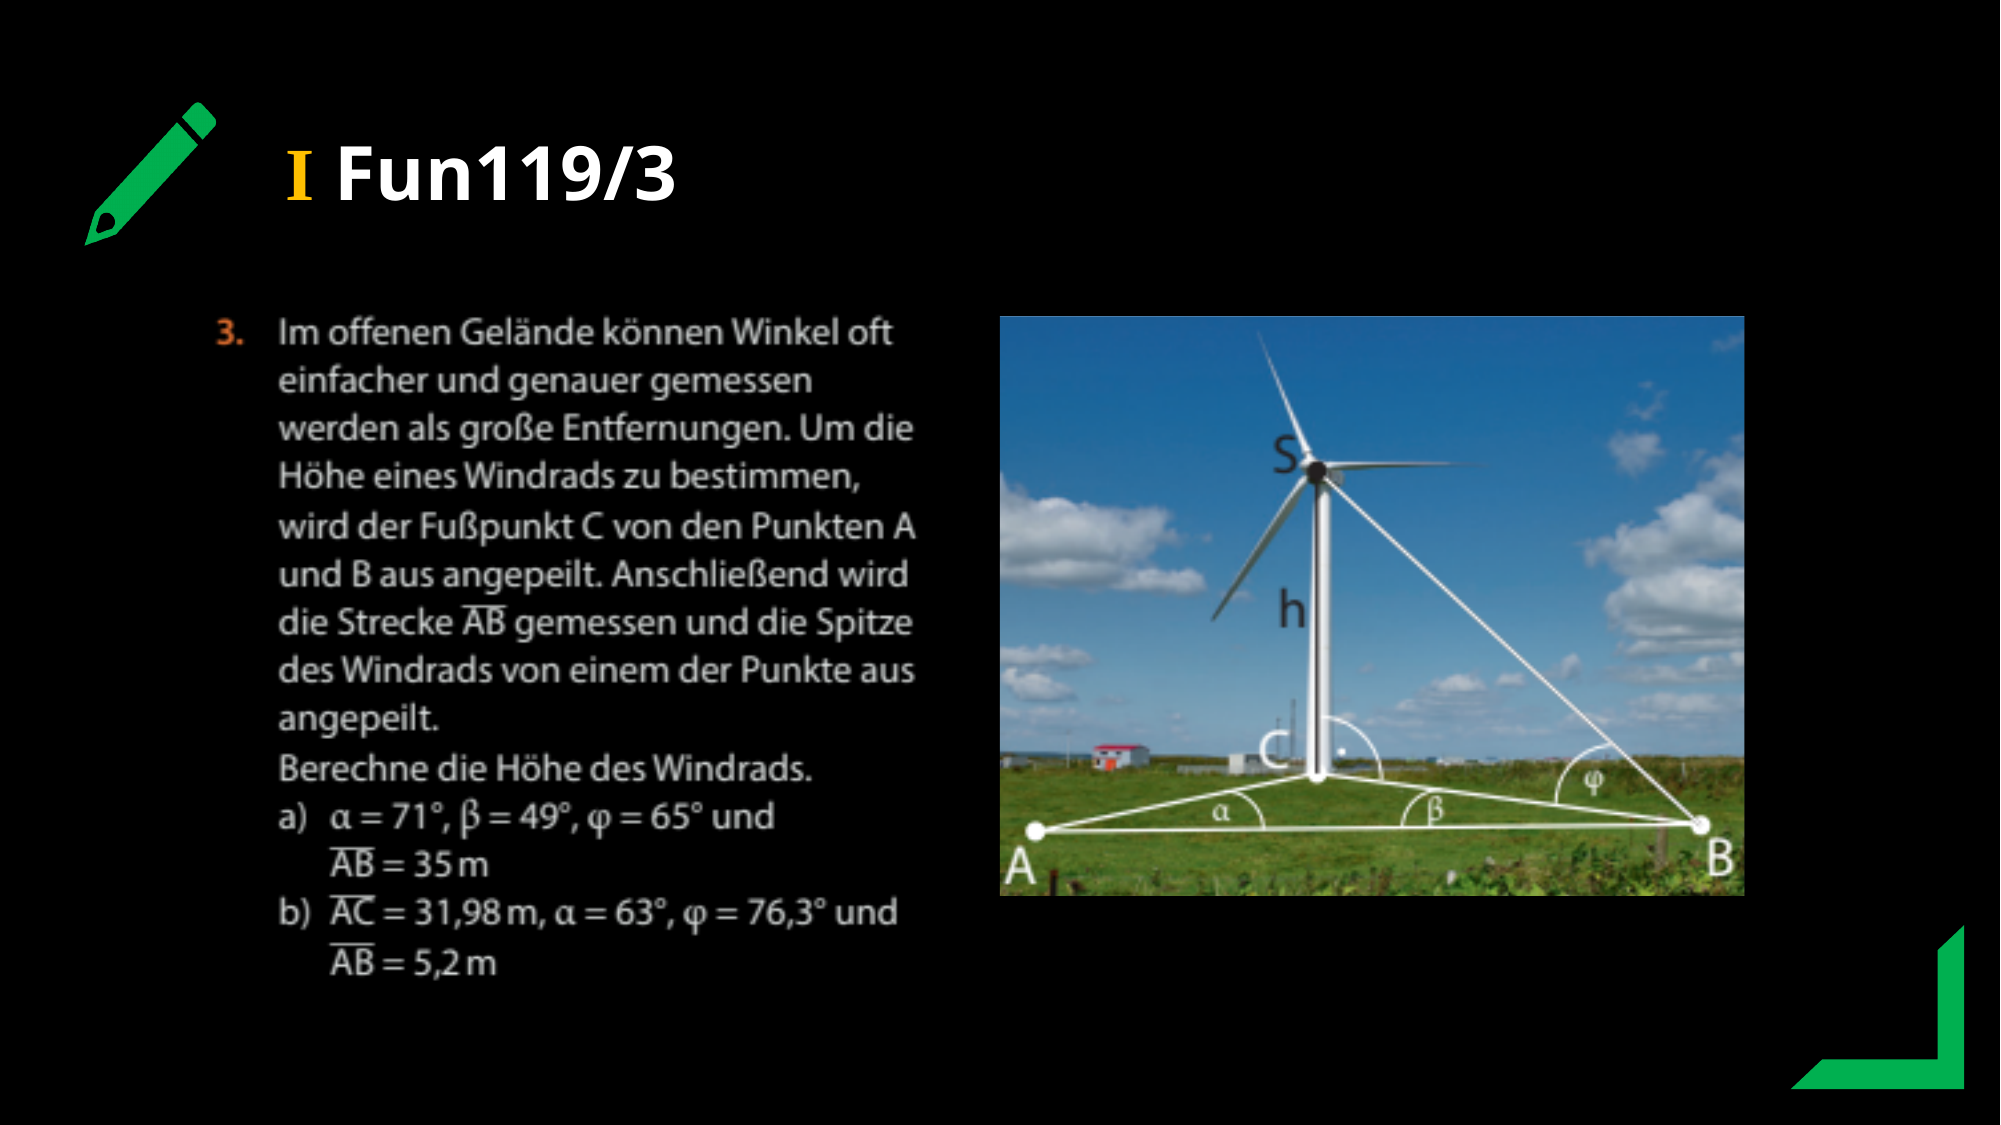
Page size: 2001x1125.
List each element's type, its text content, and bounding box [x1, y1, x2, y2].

picture [71, 88, 229, 260]
picture [195, 292, 1746, 997]
list I Fun119/3 [271, 128, 1263, 235]
